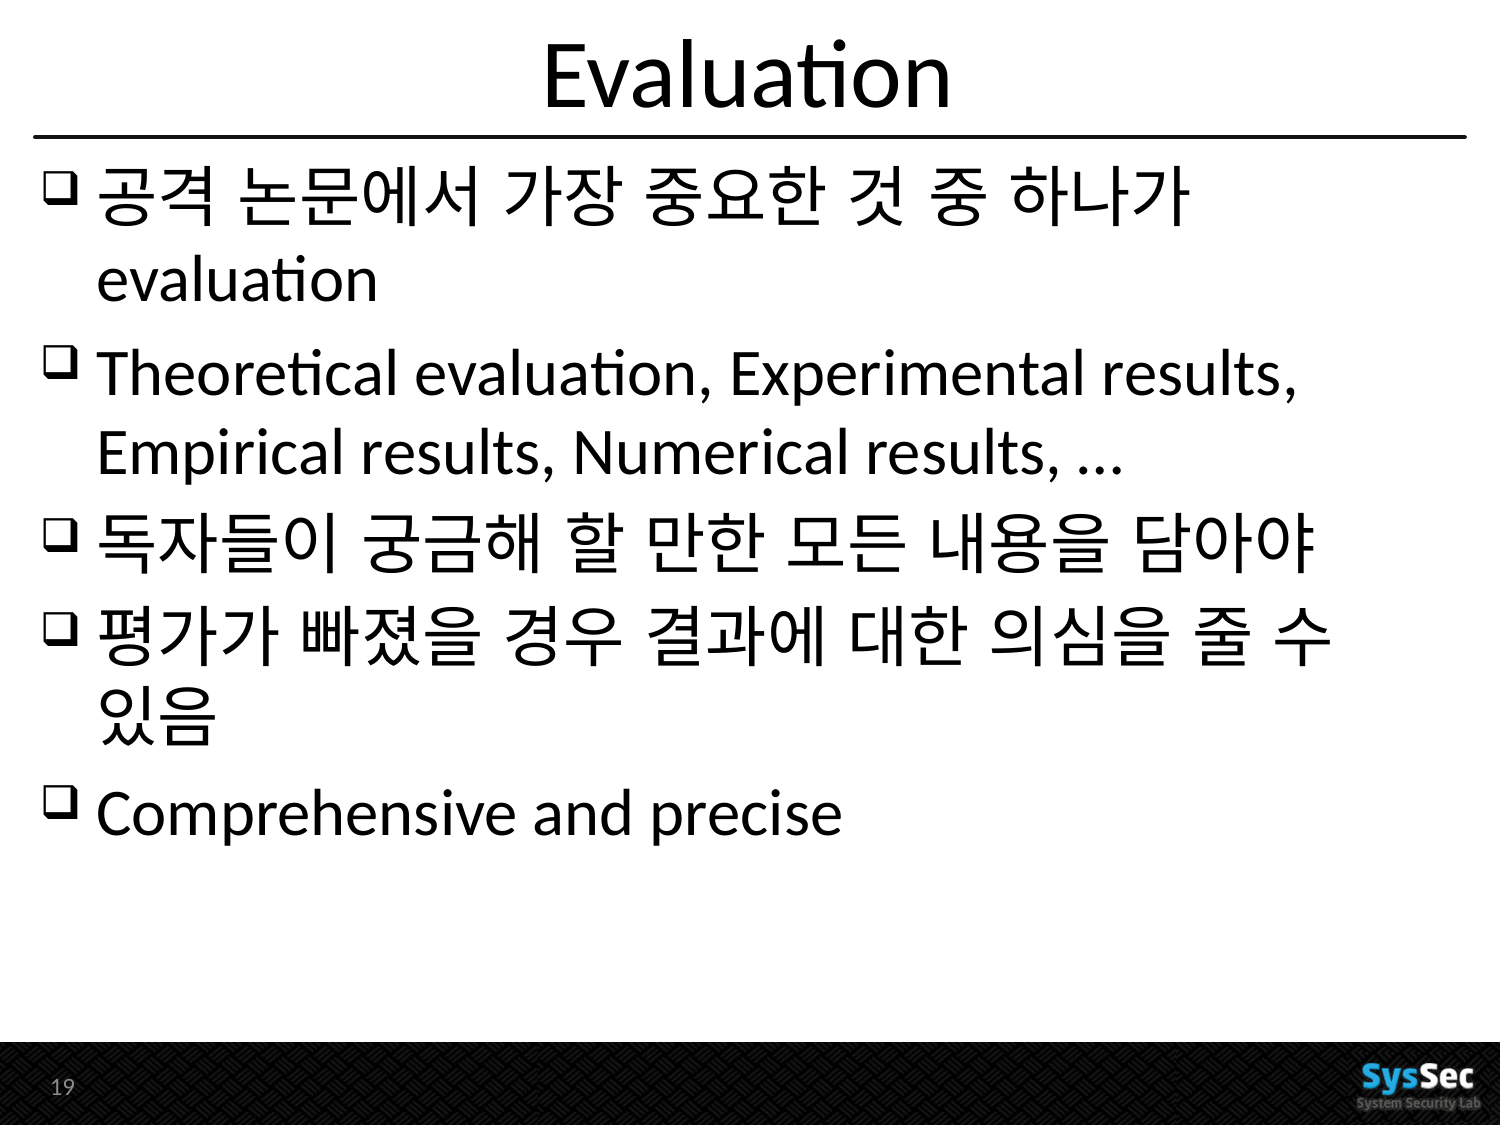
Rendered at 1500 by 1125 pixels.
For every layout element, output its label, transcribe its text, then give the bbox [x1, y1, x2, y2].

slide_number 18 [24, 1055, 91, 1116]
list 공격 논문에서 가장 중요한 것 중 하나가 evaluation Theoretical evaluation, Experimental results, Empirical results, Numerical results, … 독자들이 궁금해 할 만한 모든 내용을 담아야 평가가 빠졌을 경우 결과에 대한 의심을 줄 수 있음 Comprehensive and precise [24, 147, 1471, 1043]
title Evaluation [24, 2, 1471, 135]
